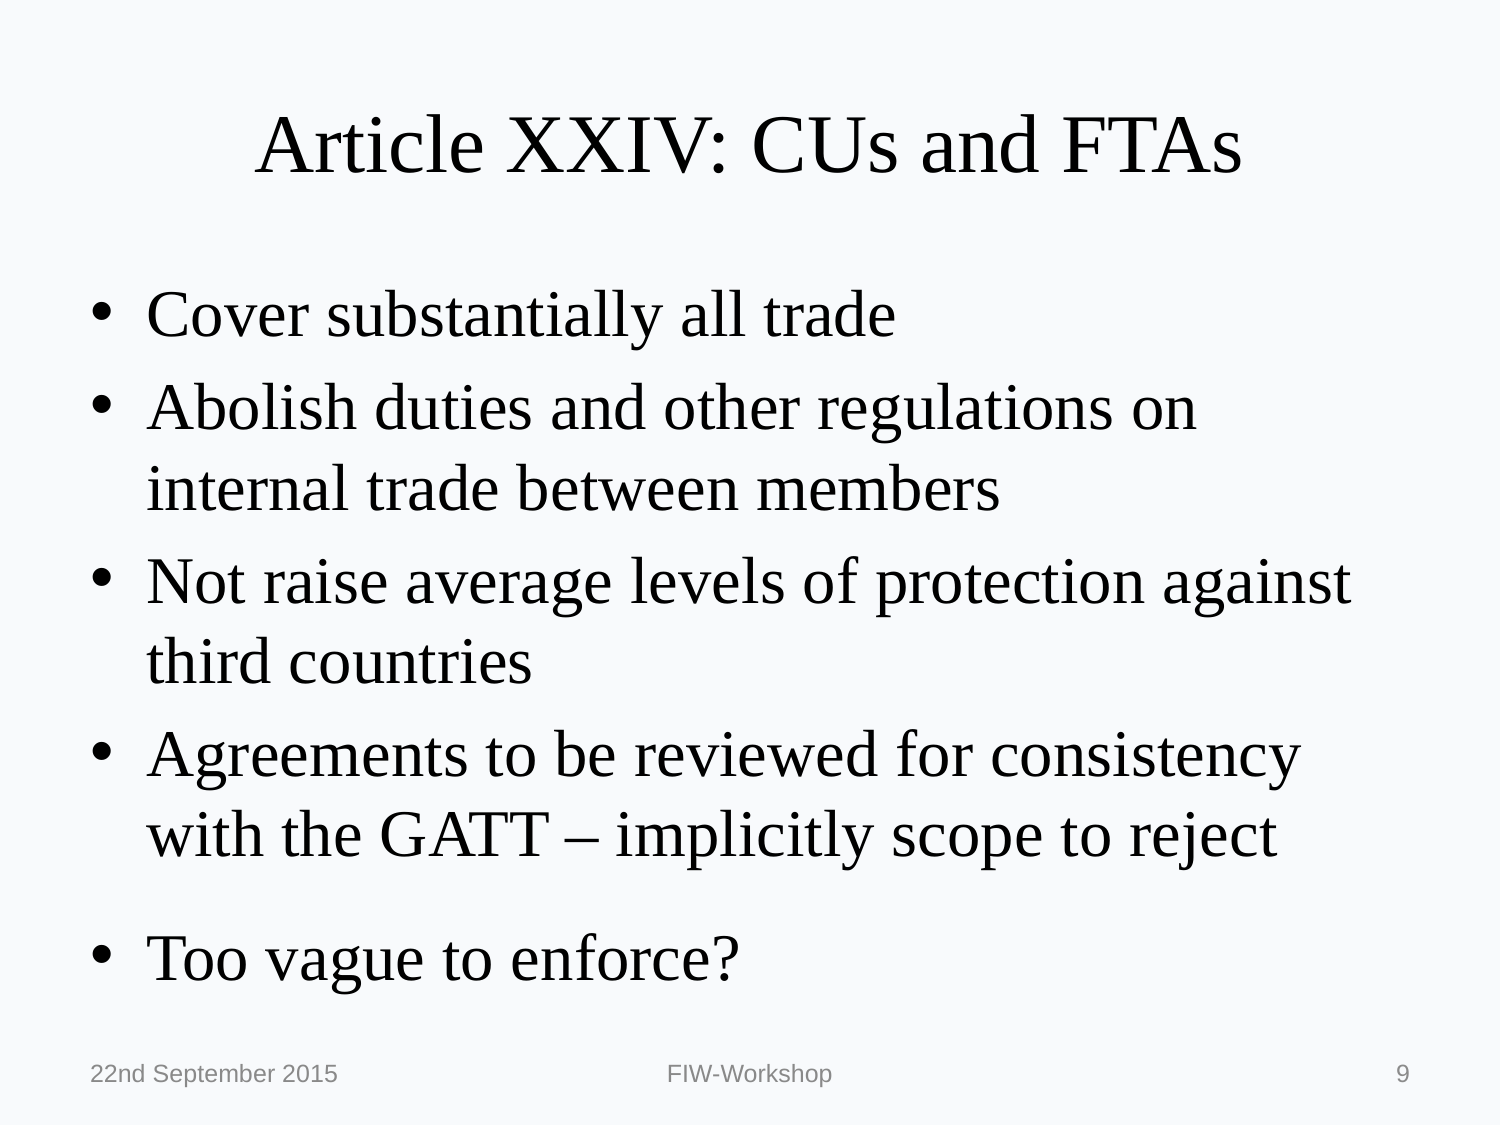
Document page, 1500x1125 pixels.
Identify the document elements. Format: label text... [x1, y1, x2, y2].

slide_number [75, 1042, 425, 1103]
footer FIW-Workshop [512, 1042, 988, 1103]
list Cover substantially all trade Abolish duties and other regulations on internal trade between members Not raise average levels of protection against third countries Agreements to be reviewed for consistency with the GATT – implicitly scope to reject Too vague to enforce? [74, 262, 1426, 1006]
title Article XXIV: CUs and FTAs [74, 44, 1426, 233]
slide_number 9 [1074, 1042, 1425, 1103]
